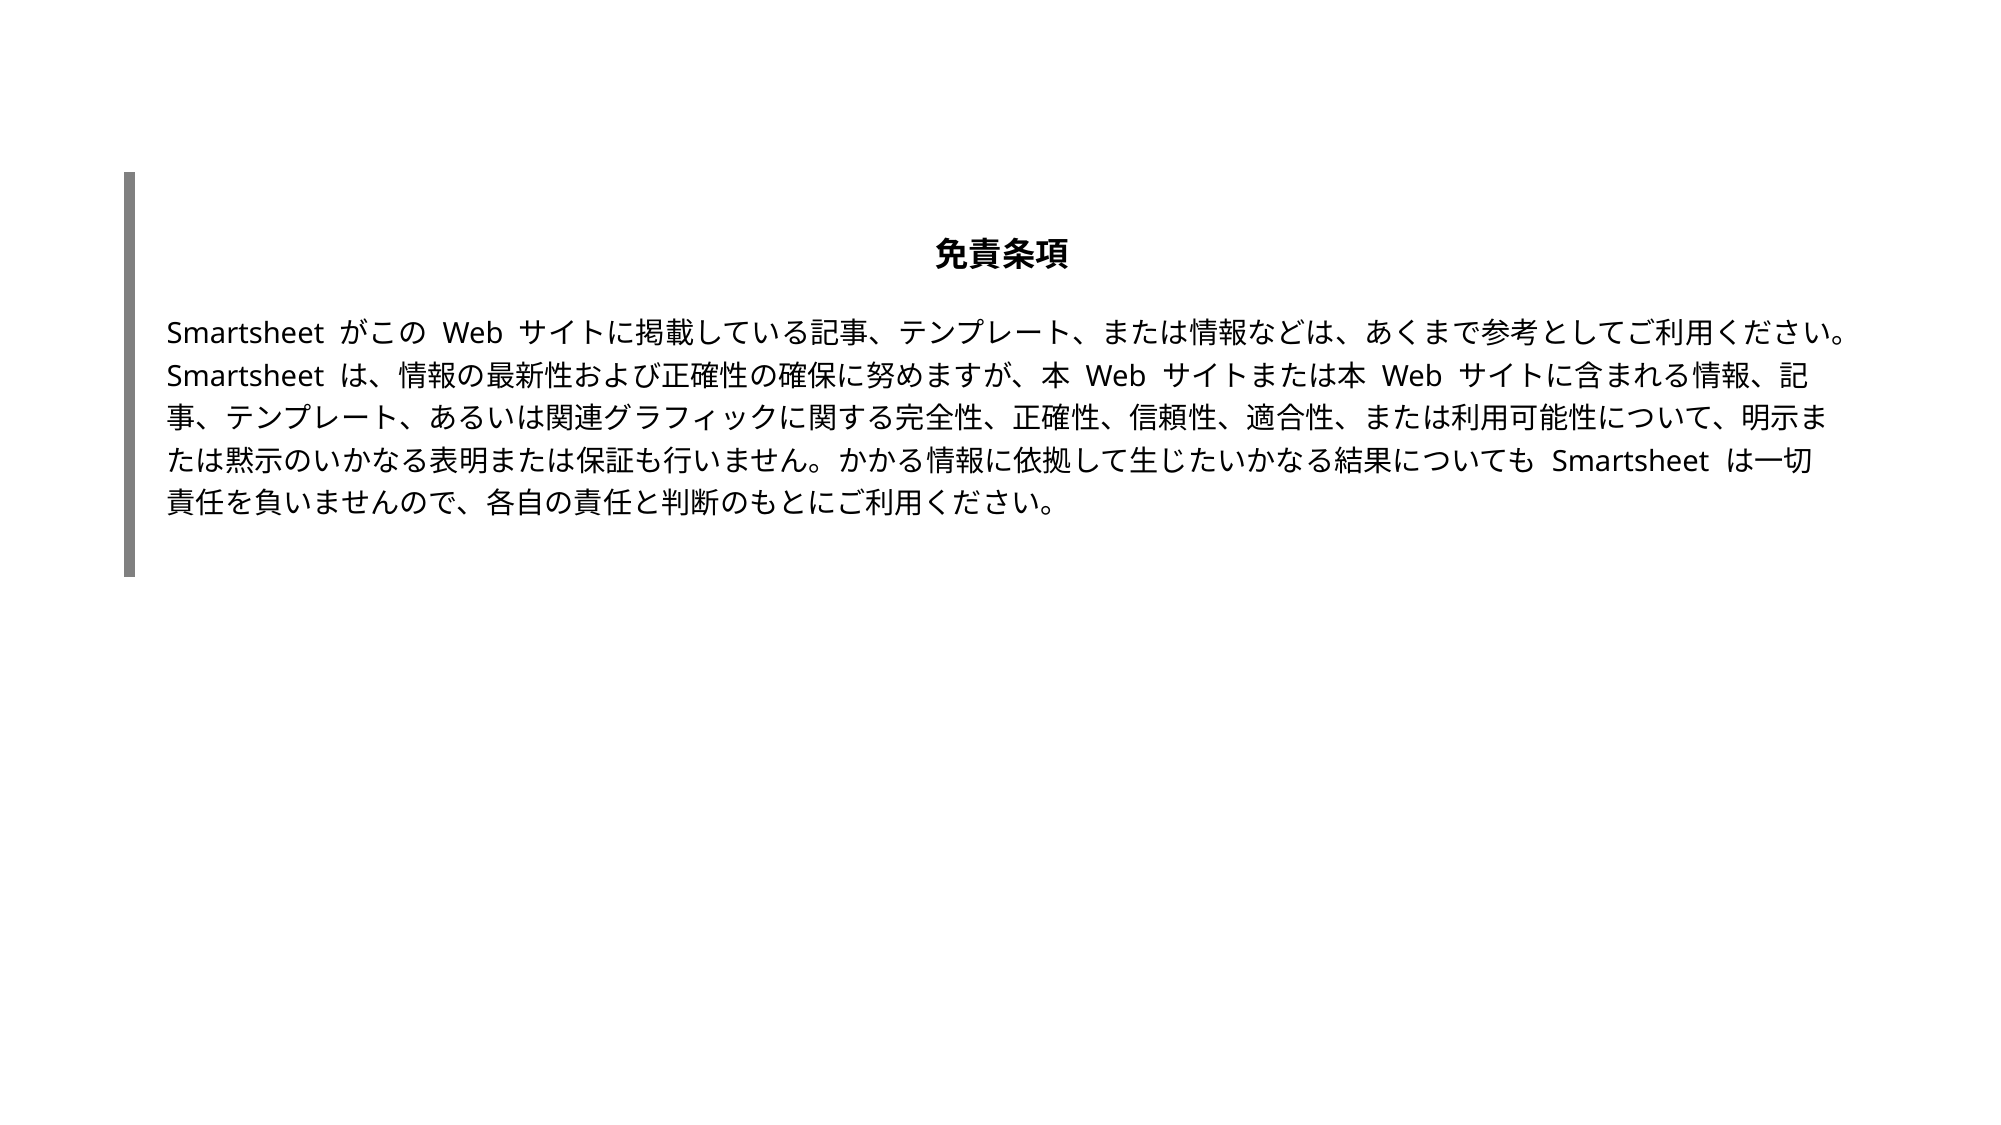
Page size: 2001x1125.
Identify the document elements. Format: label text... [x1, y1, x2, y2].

table_header 免責条項 Smartsheet がこの Web サイトに掲載している記事、テンプレート、または情報などは、あくまで参考としてご利用ください。Smartsheet は、情報の最新性および正確性の確保に努めますが、本 Web サイトまたは本 Web サイトに含まれる情報、記事、テンプレート、あるいは関連グラフィックに関する完全性、正確性、信頼性、適合性、または利用可能性について、明示または黙示のいかなる表明または保証も行いません。かかる情報に依拠して生じたいかなる結果についても Smartsheet は一切責任を負いませんので、各自の責任と判断のもとにご利用ください。 [135, 172, 1849, 577]
